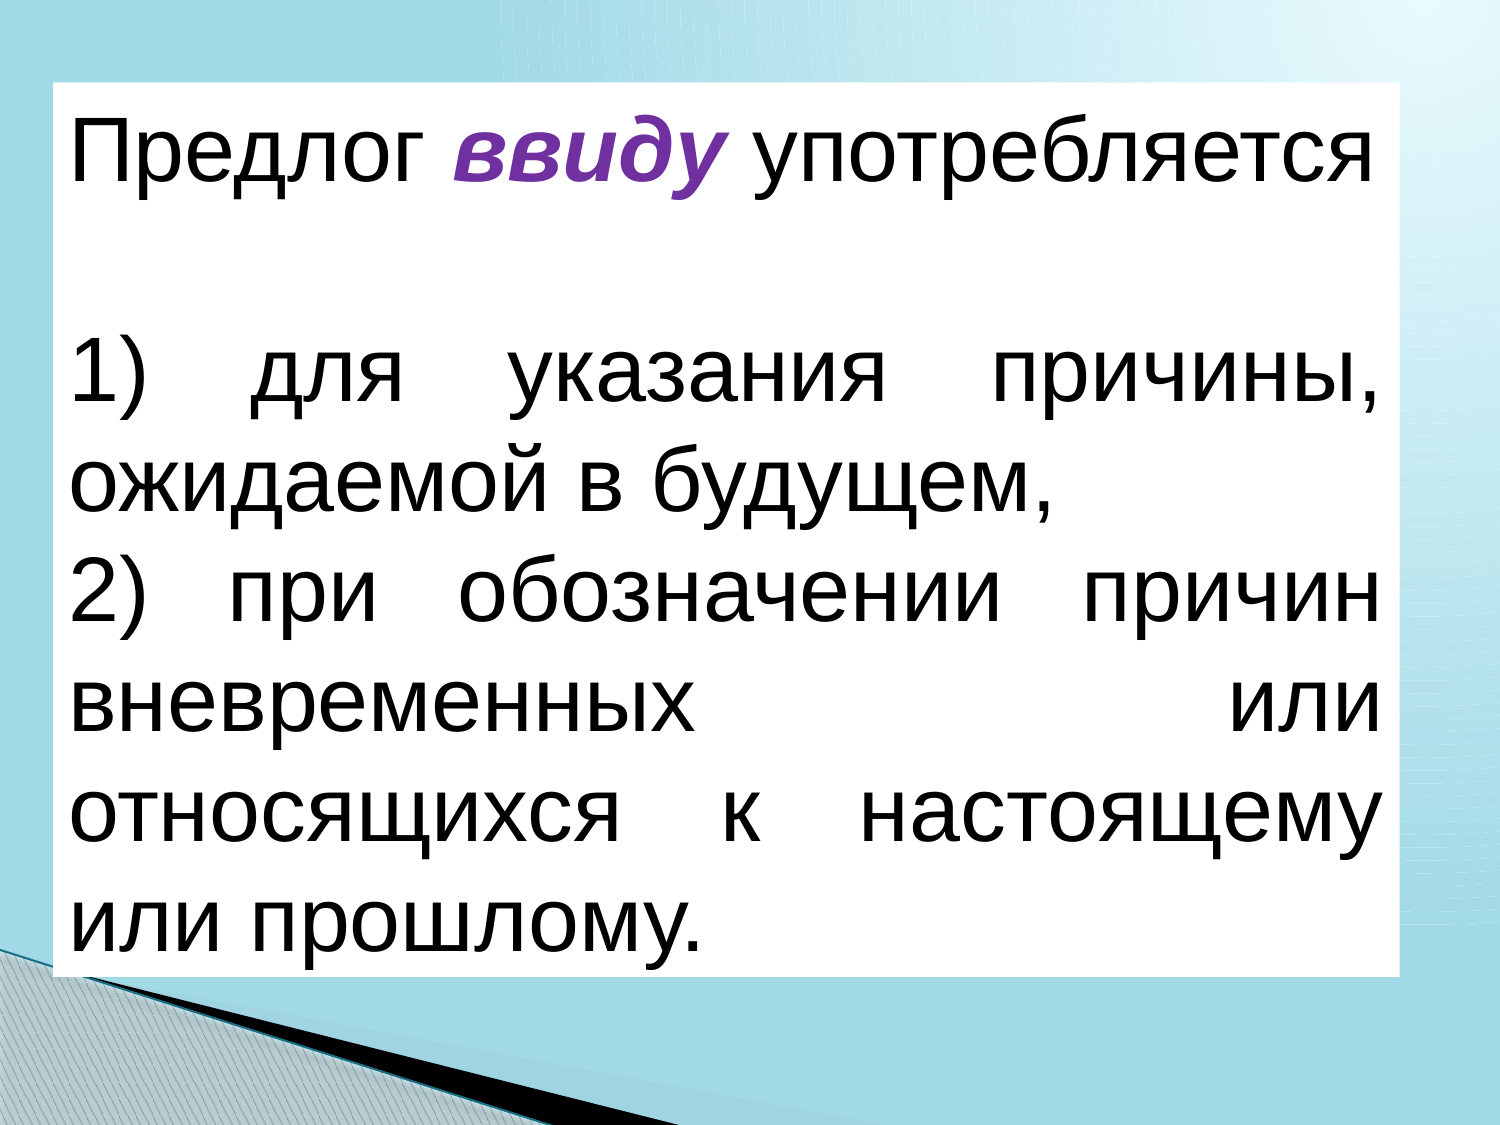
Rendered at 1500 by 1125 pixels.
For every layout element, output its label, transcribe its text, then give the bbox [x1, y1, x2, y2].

text_box Предлог ввиду употребляется 1) для указания причины, ожидаемой в будущем, 2) при обозначении причин вневременных или относящихся к настоящему или прошлому. [53, 82, 1400, 977]
